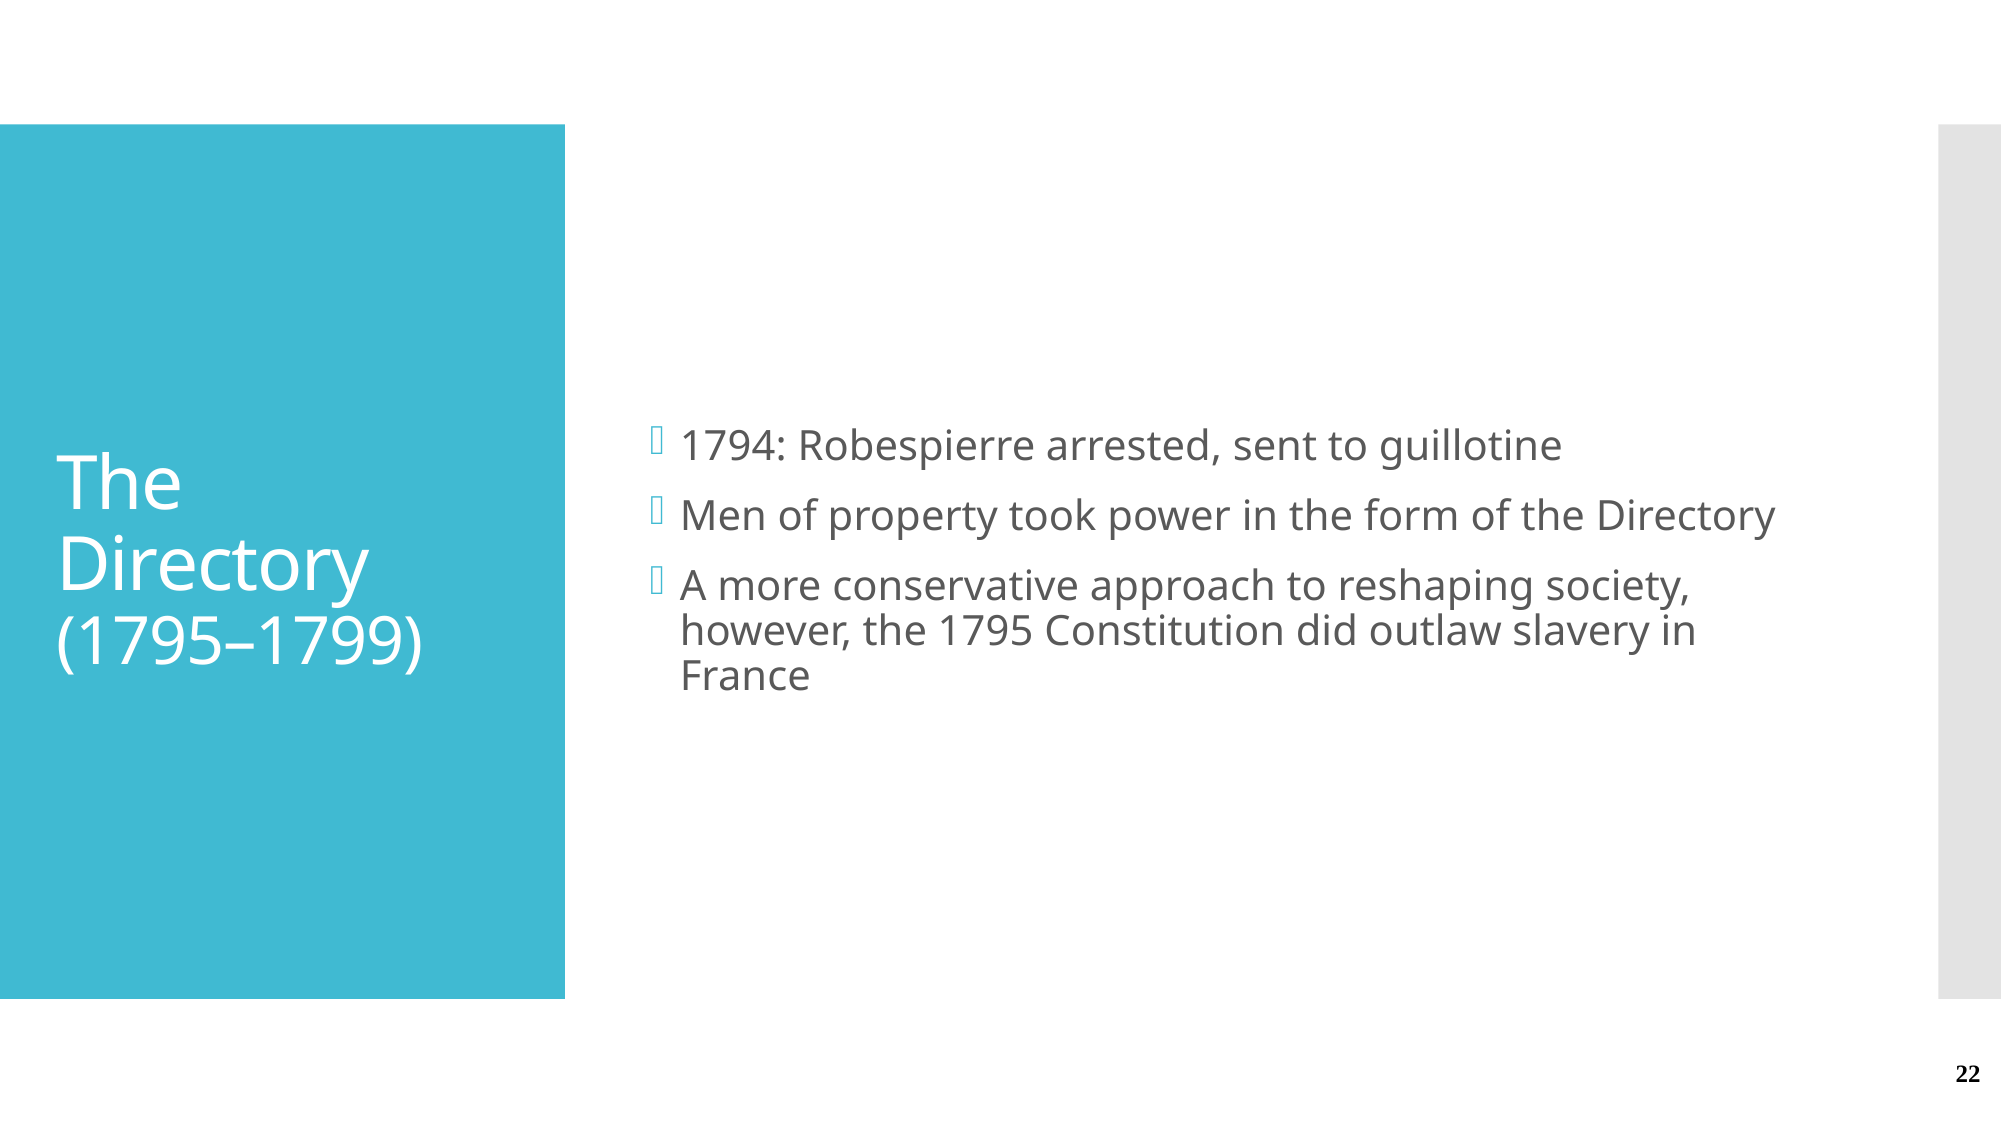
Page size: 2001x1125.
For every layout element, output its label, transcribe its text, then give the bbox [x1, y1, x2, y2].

list 1794: Robespierre arrested, sent to guillotine Men of property took power in the form of the Directory A more conservative approach to reshaping society, however, the 1795 Constitution did outlaw slavery in France [634, 141, 1835, 982]
title The Directory (1795–1799) [41, 184, 525, 940]
slide_number 22 [1744, 1042, 1996, 1103]
